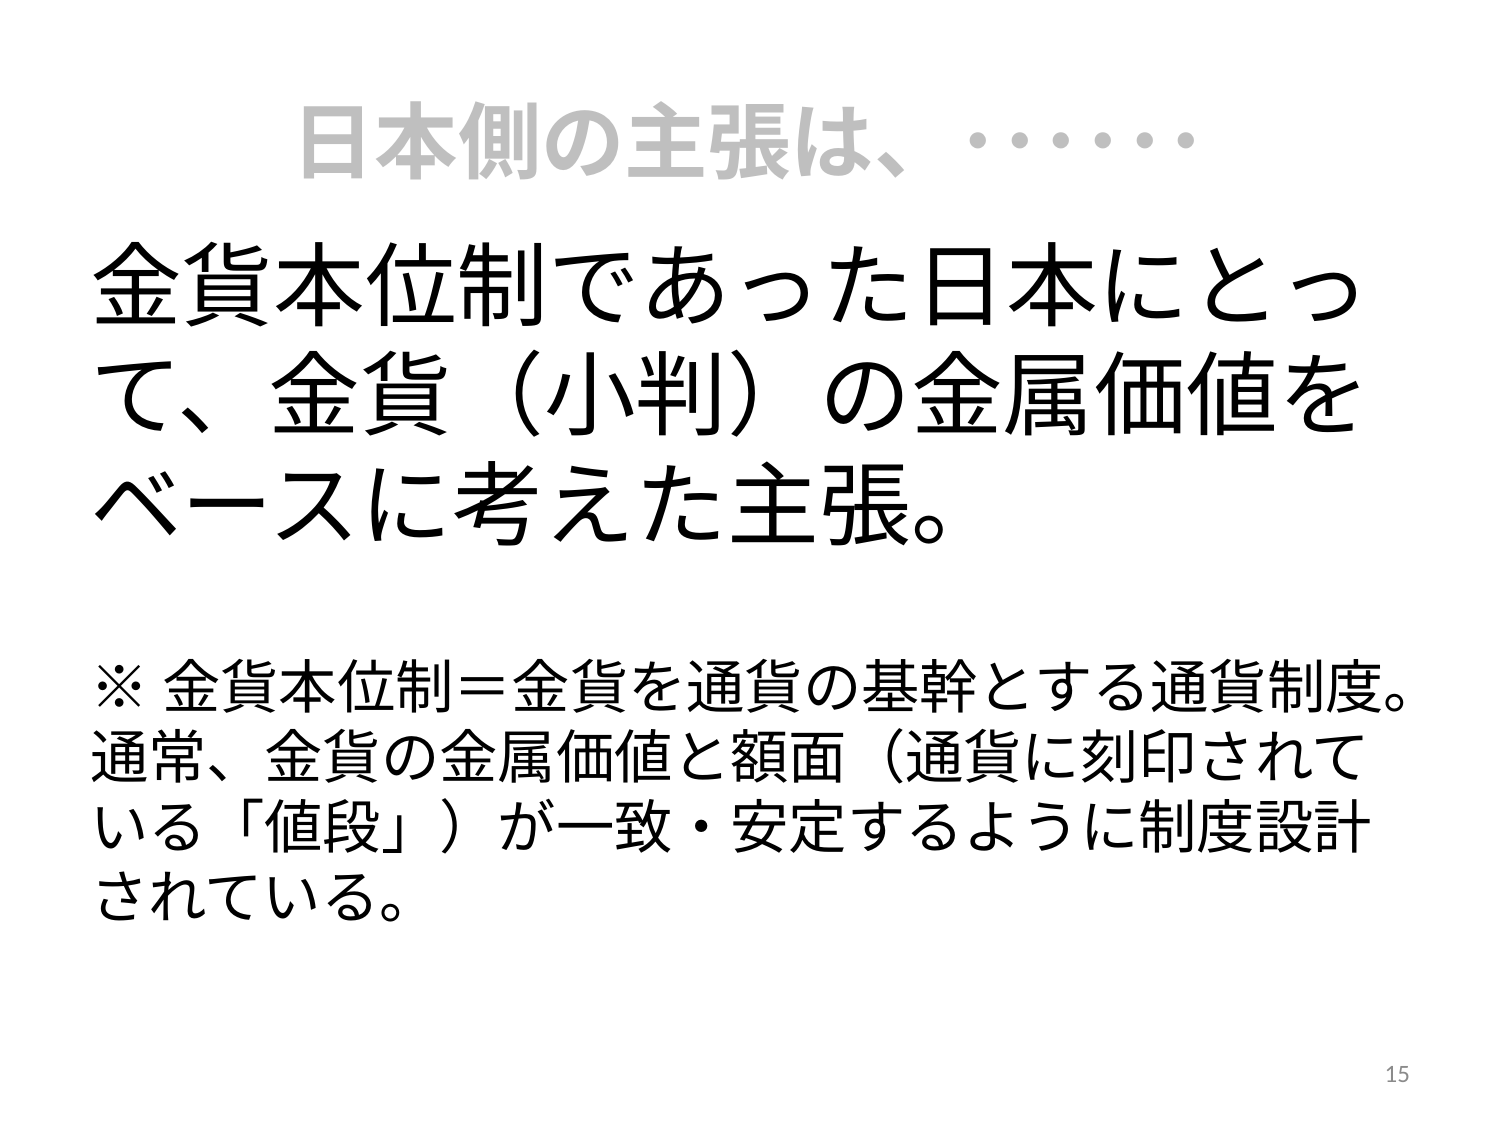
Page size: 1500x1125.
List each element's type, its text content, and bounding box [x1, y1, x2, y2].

title 日本側の主張は、･･････ [75, 45, 1425, 219]
list 金貨本位制であった日本にとって、金貨（小判）の金属価値をベースに考えた主張。 ※金貨本位制＝金貨を通貨の基幹とする通貨制度。通常、金貨の金属価値と額面（通貨に刻印されている「値段」）が一致・安定するように制度設計されている。 [75, 219, 1425, 1059]
slide_number 15 [1074, 1042, 1425, 1103]
